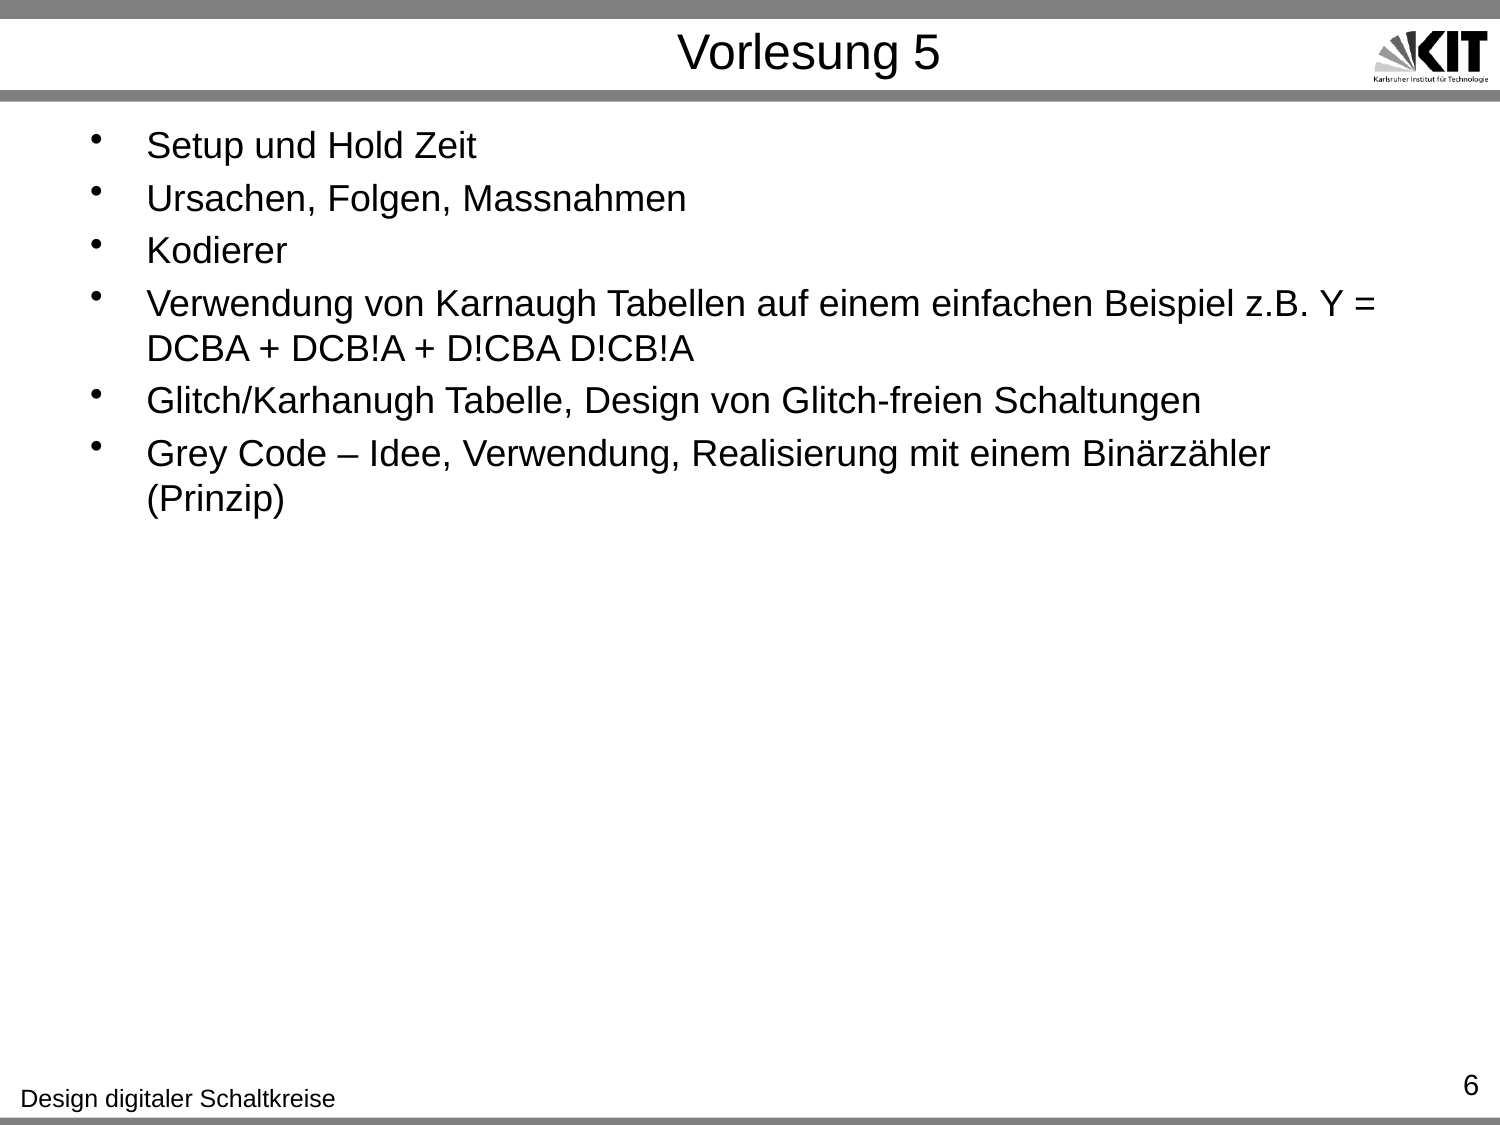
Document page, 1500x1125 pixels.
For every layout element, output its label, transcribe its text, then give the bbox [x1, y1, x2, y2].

title Vorlesung 5 [194, 21, 1425, 79]
list Setup und Hold Zeit Ursachen, Folgen, Massnahmen Kodierer Verwendung von Karnaugh Tabellen auf einem einfachen Beispiel z.B. Y = DCBA + DCB!A + D!CBA D!CB!A Glitch/Karhanugh Tabelle, Design von Glitch-freien Schaltungen Grey Code – Idee, Verwendung, Realisierung mit einem Binärzähler (Prinzip) [75, 113, 1425, 588]
picture [1374, 31, 1488, 83]
slide_number 6 [1364, 1058, 1495, 1094]
